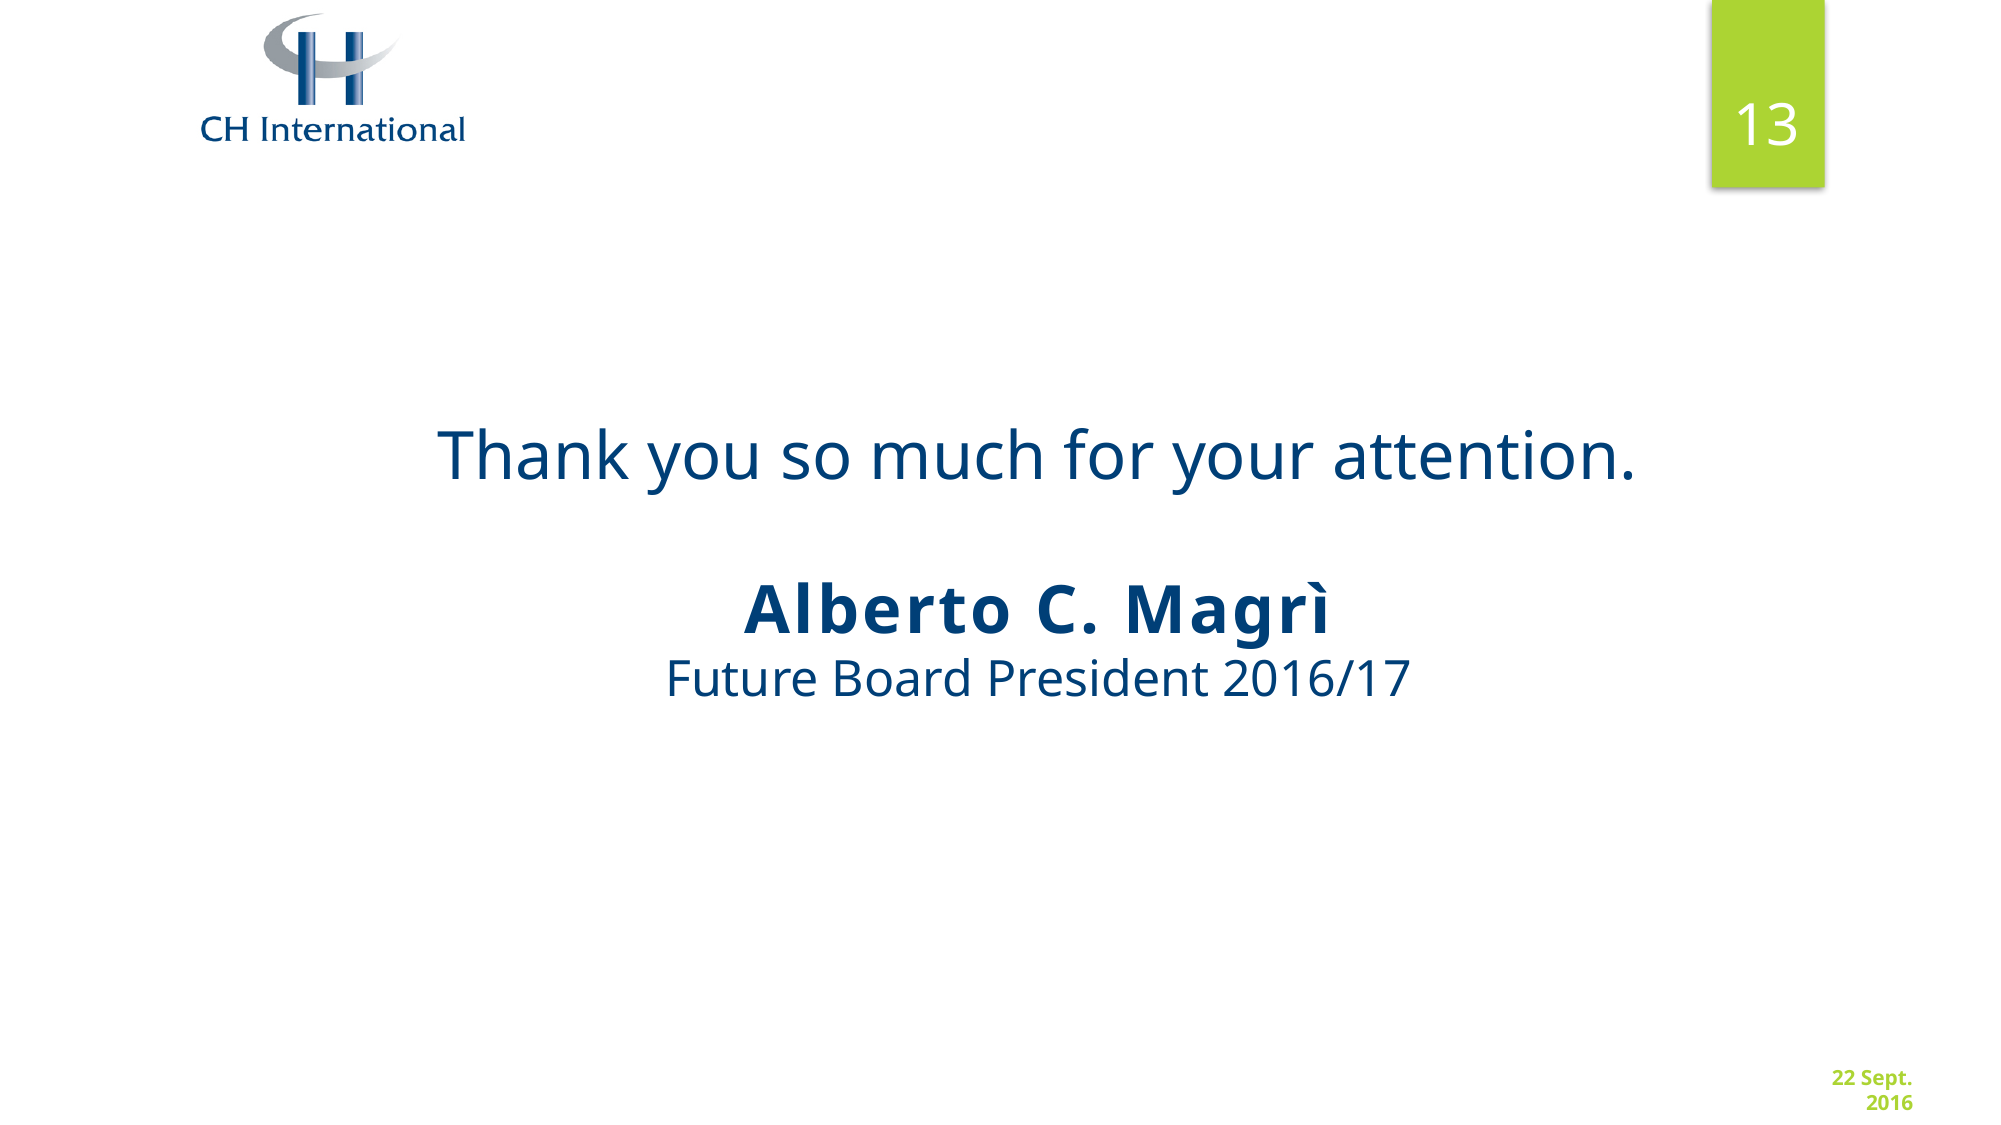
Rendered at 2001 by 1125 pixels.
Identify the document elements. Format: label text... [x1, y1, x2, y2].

text_box Alberto C. Magrì Future Board President 2016/17 [650, 559, 1427, 714]
picture [189, 2, 476, 154]
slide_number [1765, 1057, 1928, 1107]
slide_number 13 [1698, 48, 1836, 175]
text_box Thank you so much for your attention. [423, 405, 1654, 501]
